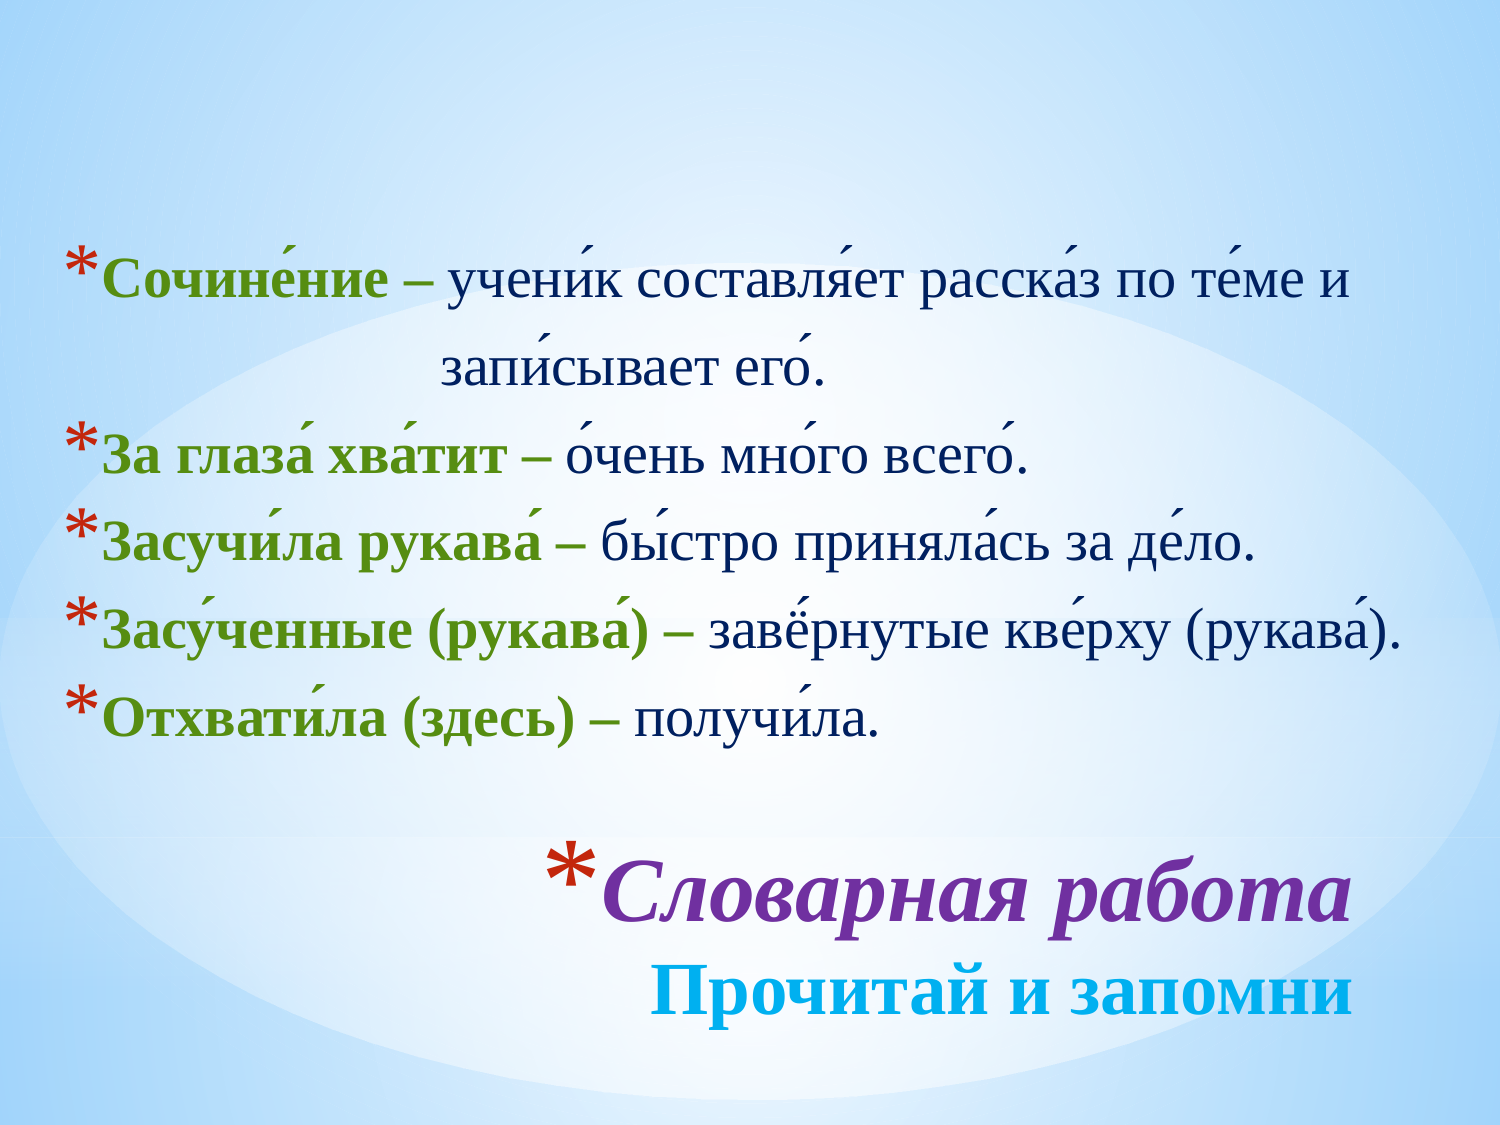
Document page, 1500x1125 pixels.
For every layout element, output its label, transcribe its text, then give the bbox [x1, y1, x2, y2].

list Сочине́ние – учени́к составля́ет расска́з по те́ме и запи́сывает его́. За глаза́ хва́тит – о́чень мно́го всего́. Засучи́ла рукава́ – бы́стро приняла́сь за де́ло. Засу́ченные (рукава́) – завё́рнутые кве́рху (рукава́). Отхвати́ла (здесь) – получи́ла. [41, 231, 1447, 802]
title Словарная работа Прочитай и запомни [301, 822, 1370, 1010]
